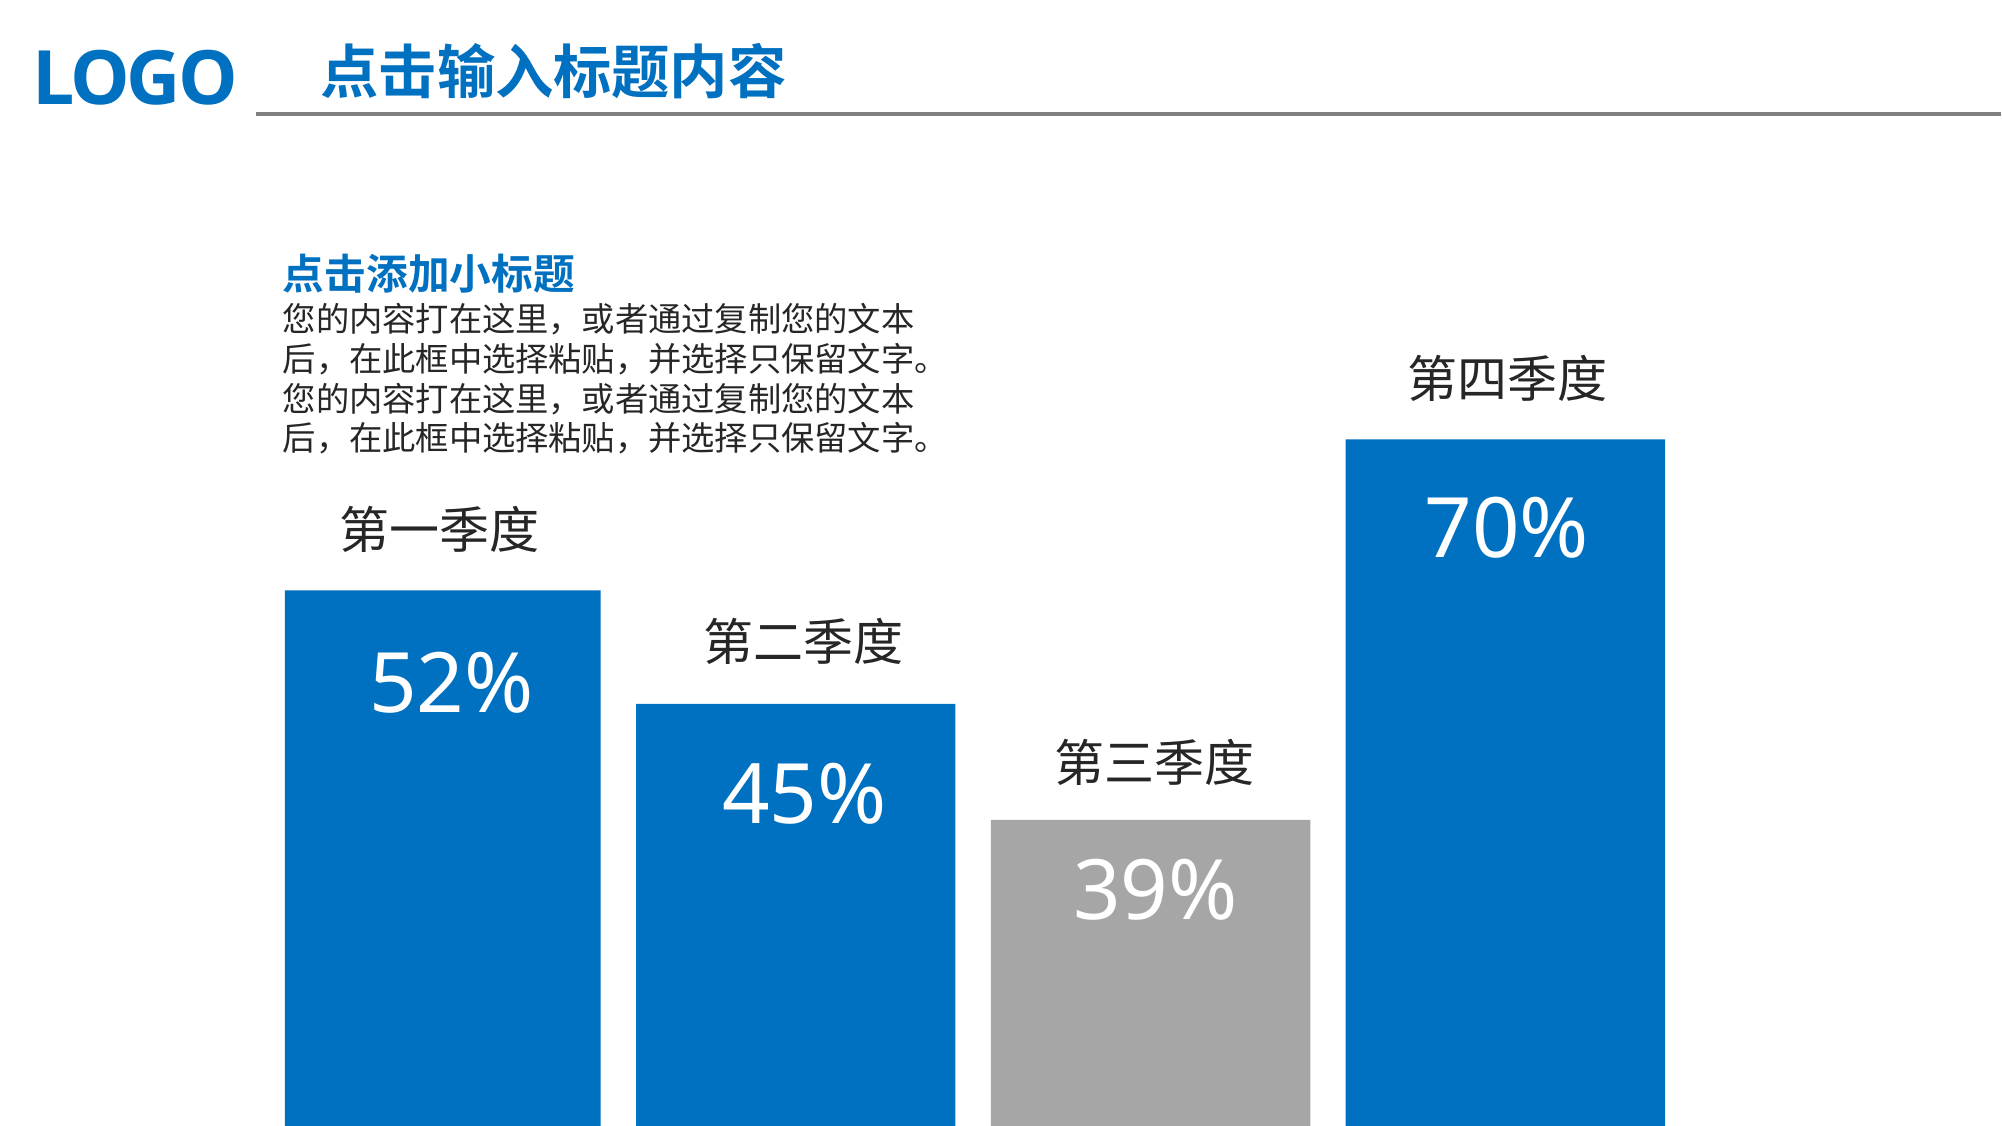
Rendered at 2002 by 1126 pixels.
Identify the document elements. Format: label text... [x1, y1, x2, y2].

text_box [636, 703, 956, 1126]
text_box [990, 819, 1311, 1126]
text_box [284, 590, 601, 1126]
text_box 70% [1409, 466, 1604, 582]
text_box 45% [707, 733, 902, 848]
text_box 39% [1058, 828, 1253, 944]
text_box 第一季度 [326, 498, 561, 566]
text_box 点击输入标题内容 [283, 27, 824, 113]
text_box 第四季度 [1393, 347, 1628, 416]
text_box [1345, 439, 1666, 1126]
text_box 点击添加小标题 您的内容打在这里，或者通过复制您的文本后，在此框中选择粘贴，并选择只保留文字。 您的内容打在这里，或者通过复制您的文本后，在此框中选择粘贴，并选择只保留文字。 [268, 190, 961, 465]
text_box 第二季度 [689, 610, 924, 679]
text_box 第三季度 [1040, 731, 1275, 800]
text_box 52% [354, 622, 549, 737]
